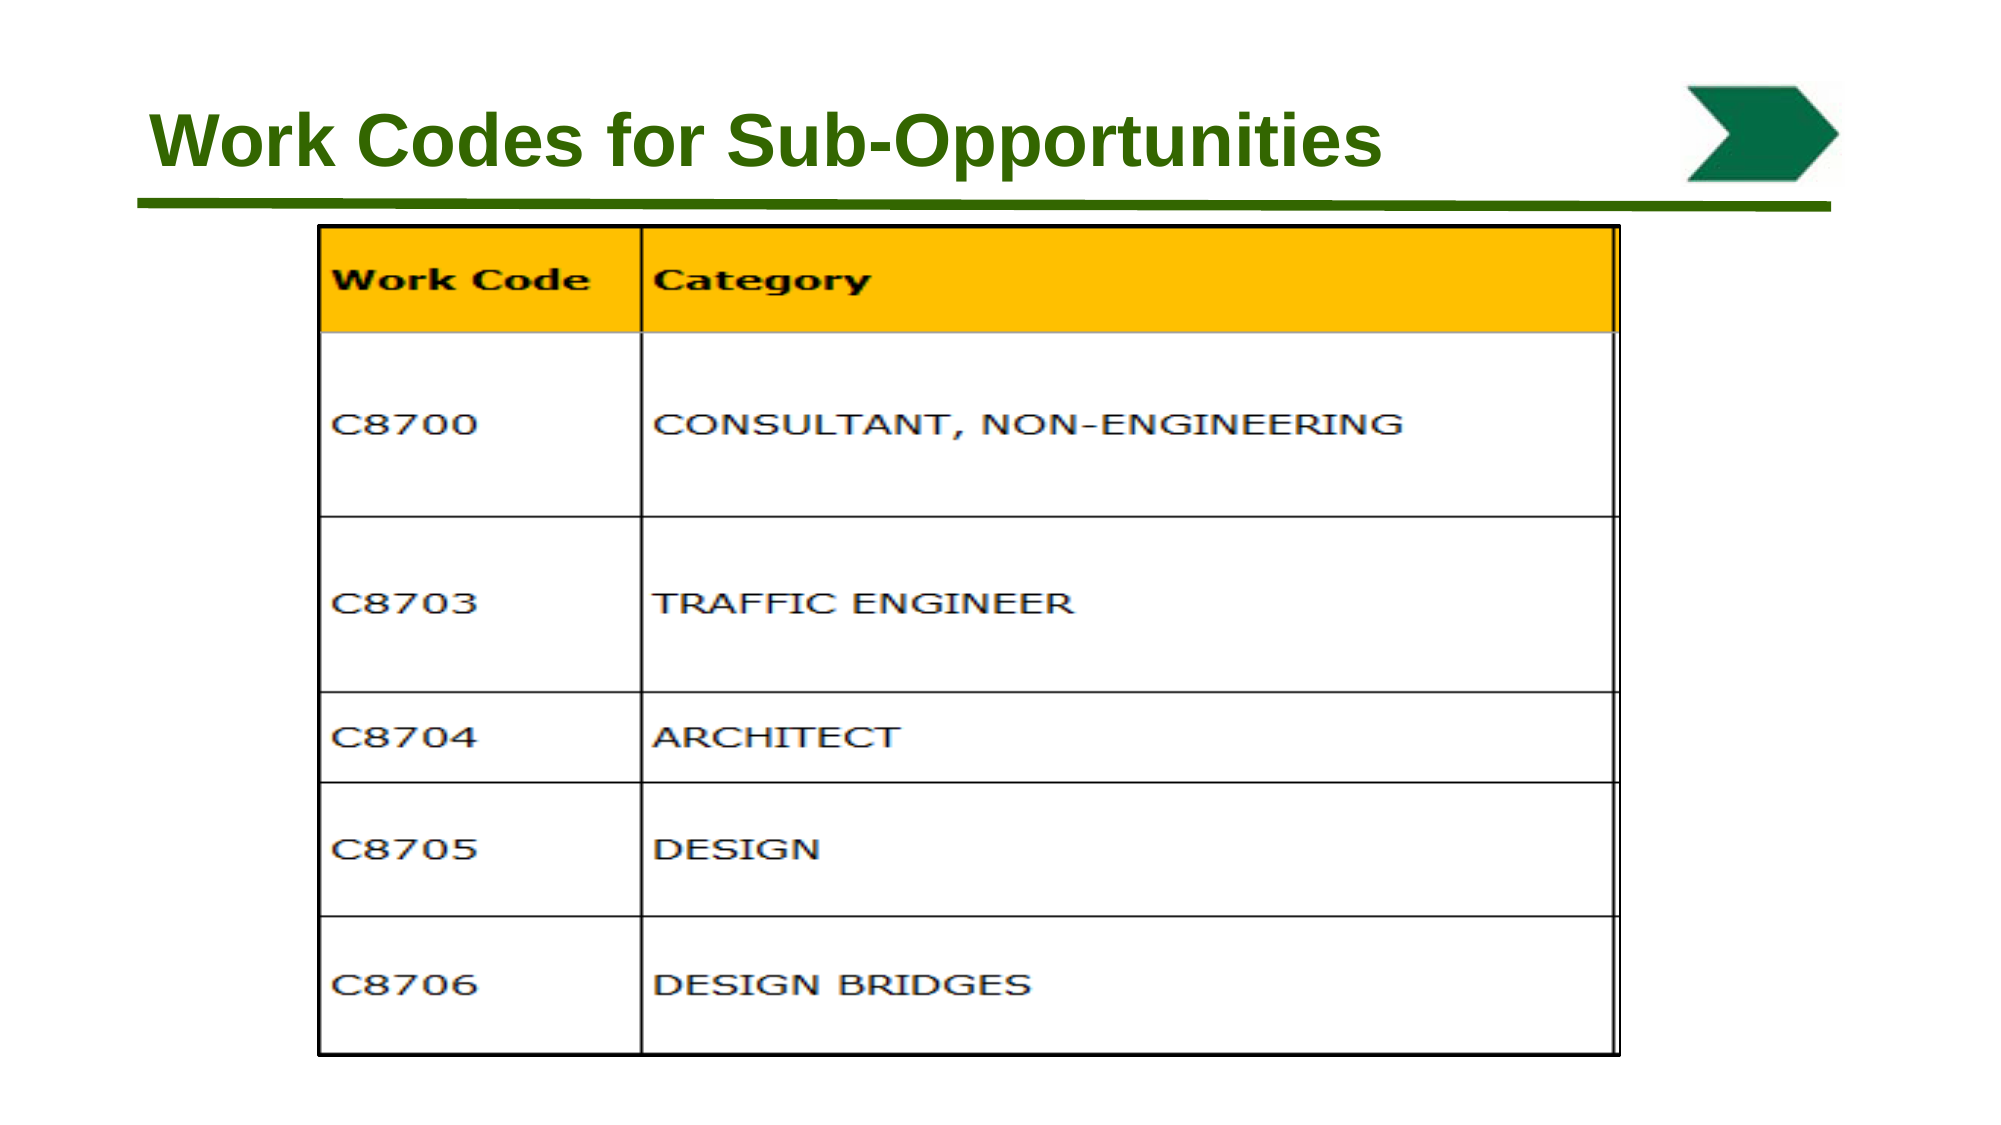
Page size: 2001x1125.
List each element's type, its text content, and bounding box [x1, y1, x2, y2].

text_box Work Codes for Sub-Opportunities [134, 84, 1840, 189]
picture [319, 227, 1619, 1055]
